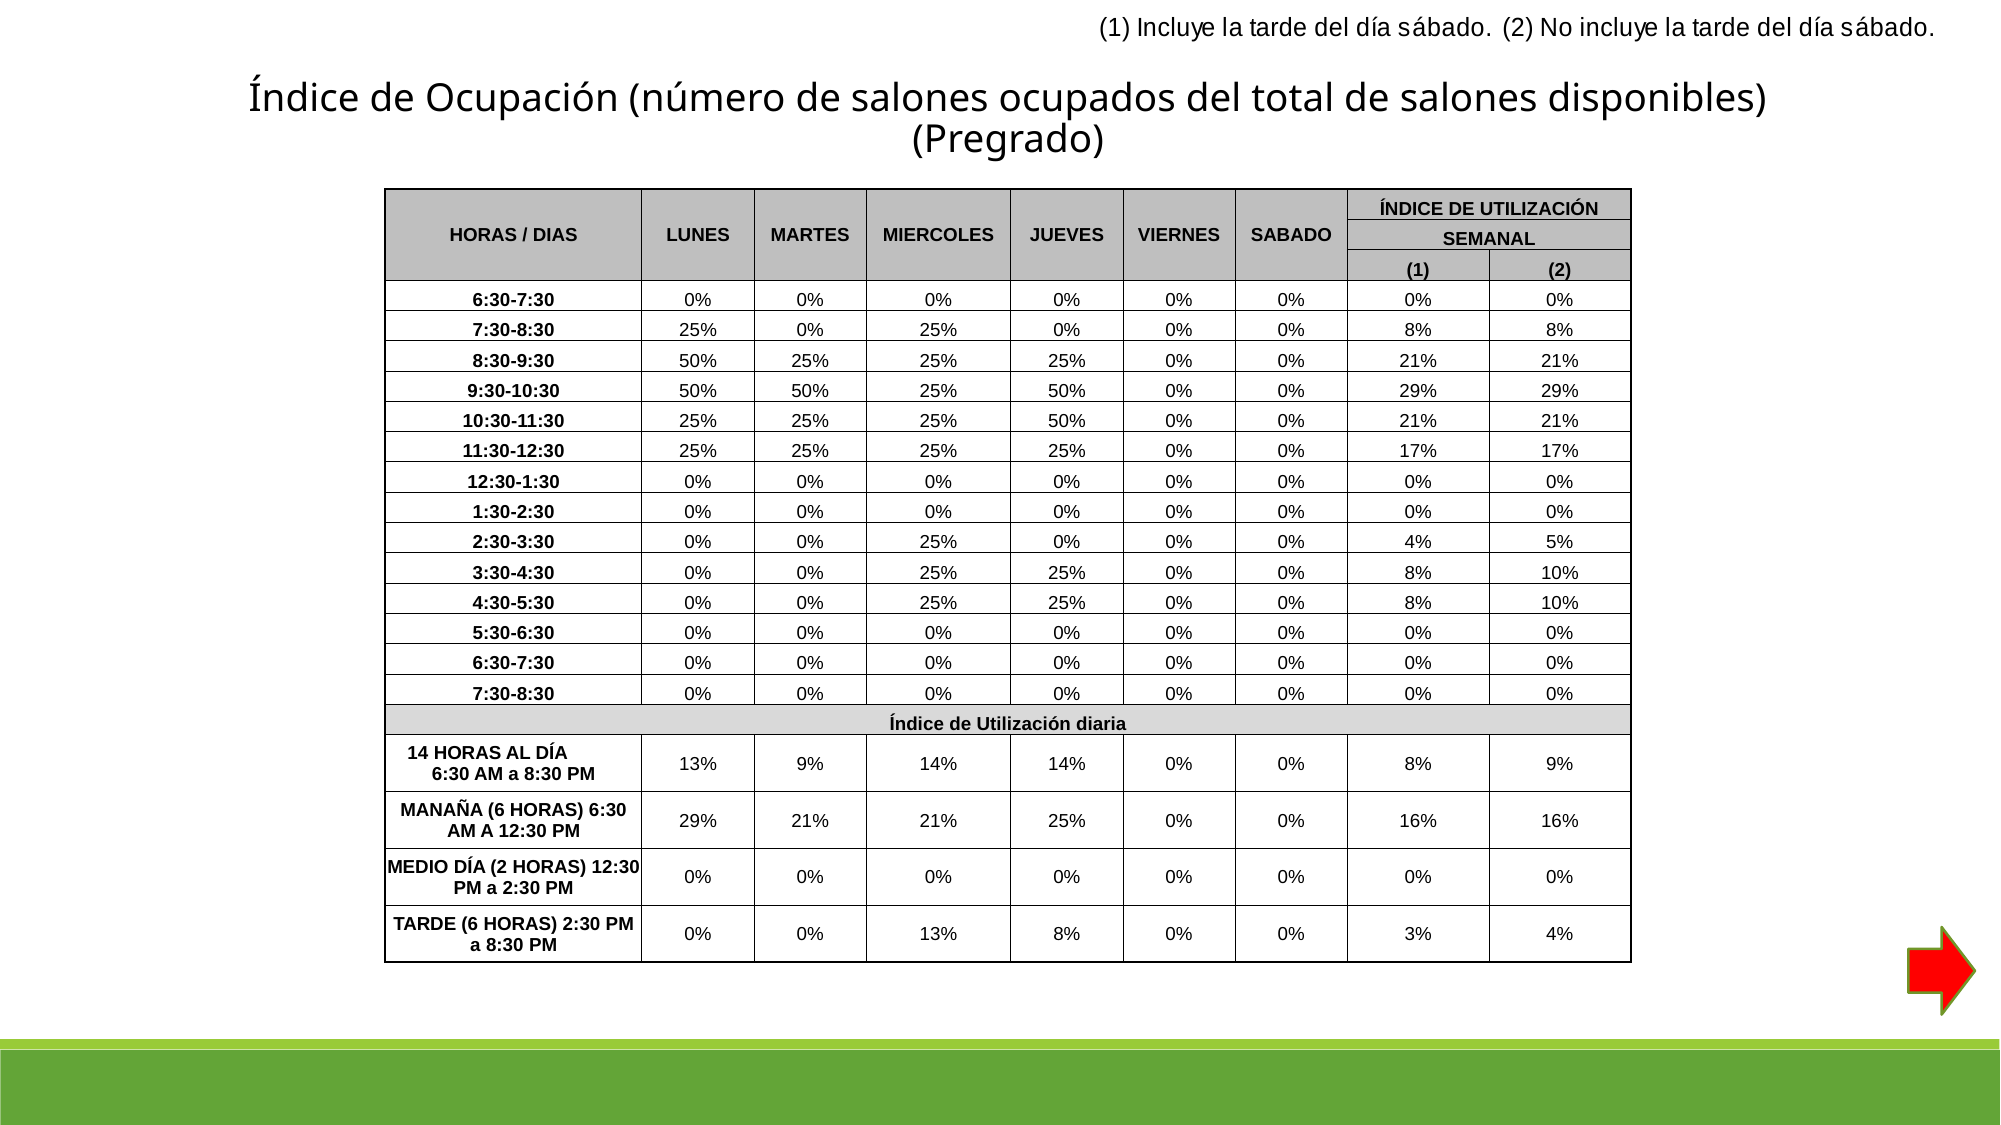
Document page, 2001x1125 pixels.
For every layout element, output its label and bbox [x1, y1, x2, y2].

table_cell [867, 493, 1010, 522]
table_cell [1124, 311, 1235, 340]
text_box [60, 70, 1957, 169]
table_cell [642, 675, 754, 704]
table_cell [1124, 584, 1235, 613]
table_cell [1236, 281, 1347, 310]
table_cell [1490, 311, 1630, 340]
table_cell [755, 402, 866, 431]
table_cell [1124, 849, 1235, 905]
table_cell [1124, 372, 1235, 401]
table_cell [1348, 493, 1489, 522]
table_cell [867, 372, 1010, 401]
table_cell [755, 462, 866, 492]
table_cell [1124, 523, 1235, 552]
table_cell [1490, 493, 1630, 522]
table_cell [1011, 906, 1123, 961]
table_cell [1011, 341, 1123, 371]
table_cell [386, 281, 641, 310]
table_cell [386, 311, 641, 340]
table_cell [867, 432, 1010, 461]
table_cell [755, 675, 866, 704]
table_cell [1348, 644, 1489, 674]
table_cell [755, 281, 866, 310]
table_cell [642, 311, 754, 340]
table_cell [1490, 432, 1630, 461]
table_cell [386, 553, 641, 583]
table_cell [1236, 493, 1347, 522]
table_cell [642, 402, 754, 431]
table_cell [1236, 906, 1347, 961]
table_cell [1348, 523, 1489, 552]
table_cell [1348, 675, 1489, 704]
table_cell [755, 735, 866, 791]
table_cell [1490, 644, 1630, 674]
table_header [386, 190, 641, 280]
table_cell [1236, 614, 1347, 643]
table_cell [1490, 584, 1630, 613]
table_cell [386, 614, 641, 643]
table_cell [1348, 906, 1489, 961]
table_cell [867, 584, 1010, 613]
table_cell [1348, 849, 1489, 905]
table_cell [1124, 462, 1235, 492]
table_cell [386, 675, 641, 704]
table_cell [386, 372, 641, 401]
table_cell [1490, 614, 1630, 643]
table_cell [642, 462, 754, 492]
picture [1092, 3, 2000, 51]
text_box [1907, 925, 1977, 1016]
table_cell [386, 493, 641, 522]
table_cell [642, 281, 754, 310]
table_cell [1490, 553, 1630, 583]
table_cell [755, 523, 866, 552]
table_cell [1011, 614, 1123, 643]
table_cell [1490, 523, 1630, 552]
table_cell [1490, 402, 1630, 431]
table_cell [867, 849, 1010, 905]
table_cell [755, 906, 866, 961]
table_cell [642, 792, 754, 848]
table_header [1236, 190, 1347, 280]
table_cell [1236, 462, 1347, 492]
table_cell [1011, 402, 1123, 431]
table_cell [1236, 432, 1347, 461]
table_cell [1236, 402, 1347, 431]
table_cell [642, 584, 754, 613]
table_cell [642, 523, 754, 552]
table_cell [755, 849, 866, 905]
table_cell [1124, 341, 1235, 371]
table_cell [1348, 553, 1489, 583]
table_cell [386, 523, 641, 552]
table_cell [1490, 462, 1630, 492]
table_cell [755, 372, 866, 401]
table_cell [1011, 849, 1123, 905]
table_cell [1011, 281, 1123, 310]
table_header [867, 190, 1010, 280]
table_cell [867, 402, 1010, 431]
table_cell [1490, 281, 1630, 310]
table_cell [1490, 250, 1630, 280]
table_cell [1124, 493, 1235, 522]
table_cell [1236, 372, 1347, 401]
table_cell [1011, 735, 1123, 791]
table_cell [755, 432, 866, 461]
table_cell [867, 906, 1010, 961]
table_cell [642, 493, 754, 522]
table_cell [1490, 372, 1630, 401]
table_cell [642, 644, 754, 674]
table_cell [642, 432, 754, 461]
table_cell [1348, 281, 1489, 310]
table_cell [642, 614, 754, 643]
table_cell [1348, 614, 1489, 643]
table_cell [1236, 644, 1347, 674]
table_cell [1011, 462, 1123, 492]
table_cell [386, 906, 641, 961]
table_cell [1348, 220, 1630, 249]
table_cell [1124, 614, 1235, 643]
table_cell [867, 675, 1010, 704]
table_cell [386, 462, 641, 492]
table_cell [867, 644, 1010, 674]
table_cell [1236, 675, 1347, 704]
table_cell [1348, 792, 1489, 848]
table_cell [755, 341, 866, 371]
table_cell [1348, 341, 1489, 371]
table_cell [386, 432, 641, 461]
table_cell [1236, 849, 1347, 905]
table_cell [867, 553, 1010, 583]
table_cell [1348, 311, 1489, 340]
table_cell [1236, 311, 1347, 340]
table_cell [867, 792, 1010, 848]
table_cell [1490, 792, 1630, 848]
table_cell [1011, 792, 1123, 848]
table_cell [642, 849, 754, 905]
table_header [1124, 190, 1235, 280]
table_cell [1124, 735, 1235, 791]
table_cell [1124, 402, 1235, 431]
table_cell [1348, 462, 1489, 492]
table_cell [1236, 792, 1347, 848]
table_cell [642, 735, 754, 791]
table_cell [755, 553, 866, 583]
table_cell [642, 372, 754, 401]
table_cell [867, 311, 1010, 340]
table_cell [1236, 553, 1347, 583]
table_cell [1124, 432, 1235, 461]
table_cell [1011, 675, 1123, 704]
table_cell [1348, 372, 1489, 401]
table_cell [1490, 675, 1630, 704]
table_cell [1236, 735, 1347, 791]
table_cell [1011, 644, 1123, 674]
table_cell [1348, 735, 1489, 791]
table_cell [867, 281, 1010, 310]
table_cell [642, 553, 754, 583]
table_cell [755, 792, 866, 848]
table_cell [1011, 523, 1123, 552]
table_cell [1011, 553, 1123, 583]
table_cell [386, 849, 641, 905]
table_cell [755, 644, 866, 674]
table_cell [1011, 432, 1123, 461]
table_cell [755, 311, 866, 340]
table_header [1348, 190, 1630, 219]
table_cell [1490, 849, 1630, 905]
table_cell [386, 792, 641, 848]
table_cell [642, 906, 754, 961]
table_header [1011, 190, 1123, 280]
table_cell [1236, 341, 1347, 371]
table_cell [1011, 584, 1123, 613]
table_cell [386, 705, 1630, 734]
table_cell [867, 462, 1010, 492]
table_cell [642, 341, 754, 371]
table_cell [867, 341, 1010, 371]
table_cell [1348, 402, 1489, 431]
table_cell [386, 402, 641, 431]
table_cell [755, 493, 866, 522]
table_cell [386, 341, 641, 371]
table_cell [1124, 281, 1235, 310]
table_cell [755, 584, 866, 613]
table_cell [1011, 311, 1123, 340]
table_cell [867, 523, 1010, 552]
table_cell [1124, 792, 1235, 848]
table_cell [1348, 432, 1489, 461]
table_header [755, 190, 866, 280]
table_cell [1490, 735, 1630, 791]
table_cell [1124, 906, 1235, 961]
table_cell [1348, 250, 1489, 280]
table_cell [1124, 553, 1235, 583]
table_cell [867, 735, 1010, 791]
table_header [642, 190, 754, 280]
table_cell [1124, 675, 1235, 704]
table_cell [1236, 523, 1347, 552]
table_cell [1124, 644, 1235, 674]
table_cell [386, 584, 641, 613]
table_cell [1011, 493, 1123, 522]
table_cell [755, 614, 866, 643]
table_cell [1490, 906, 1630, 961]
table_cell [867, 614, 1010, 643]
table_cell [1348, 584, 1489, 613]
table_cell [1490, 341, 1630, 371]
table_cell [1011, 372, 1123, 401]
table_cell [386, 644, 641, 674]
table_cell [1236, 584, 1347, 613]
table_cell [386, 735, 641, 791]
